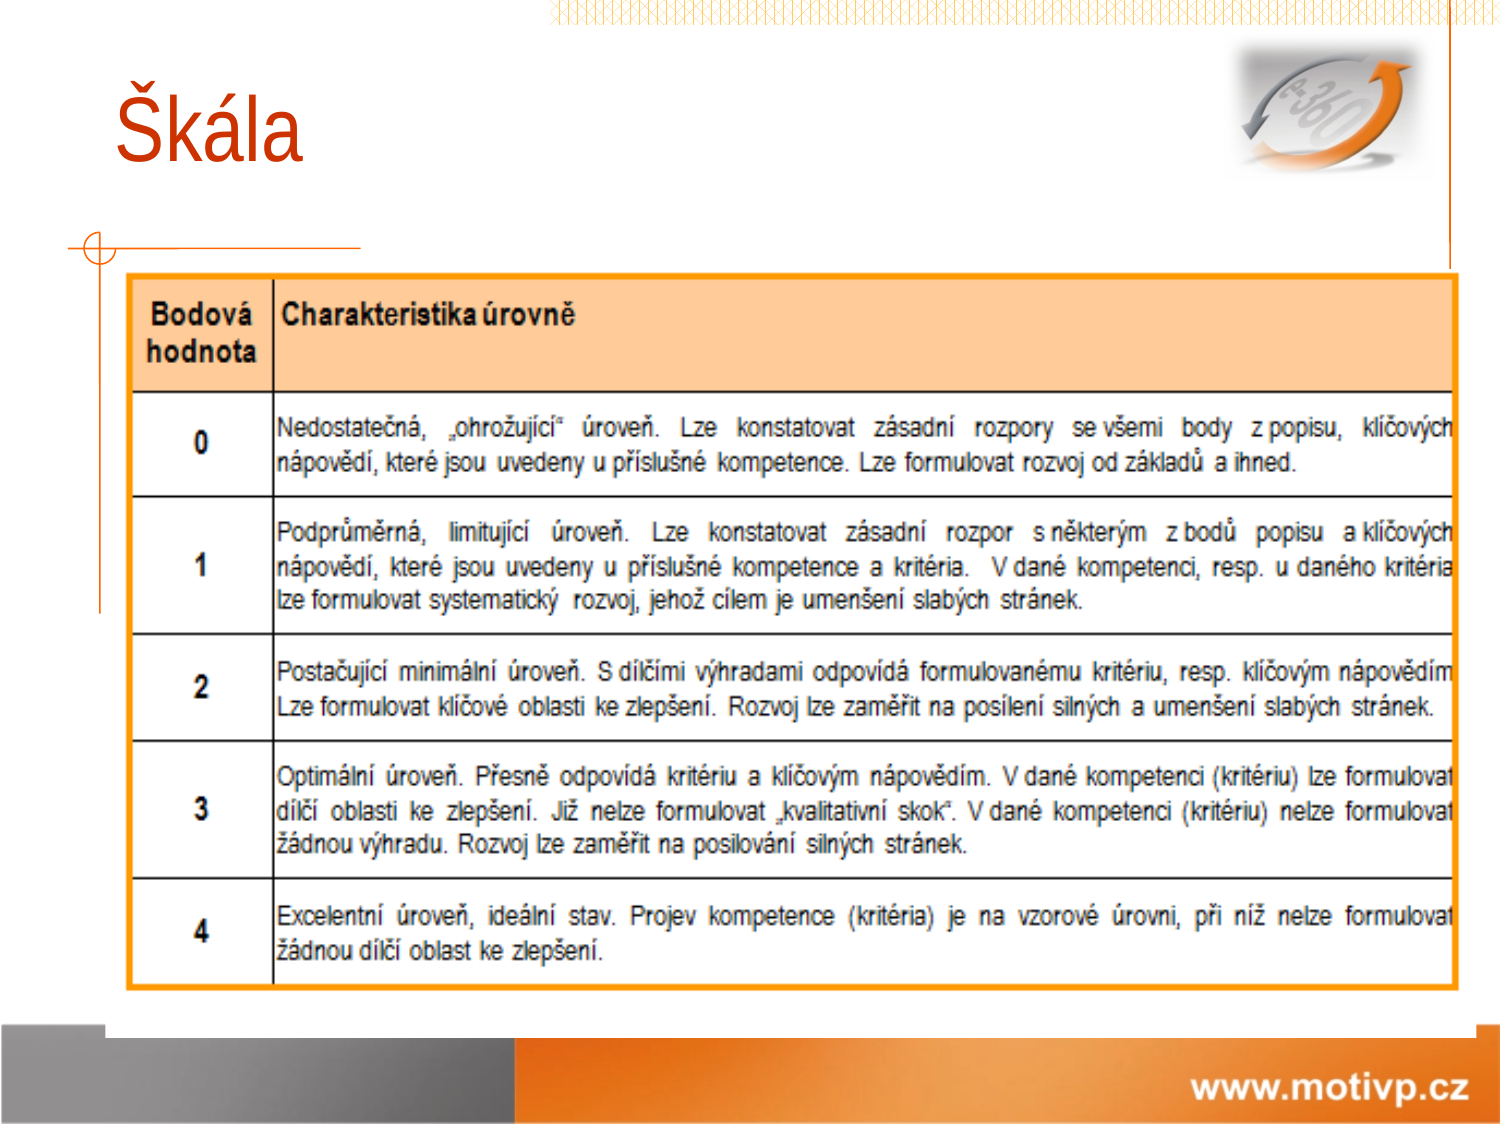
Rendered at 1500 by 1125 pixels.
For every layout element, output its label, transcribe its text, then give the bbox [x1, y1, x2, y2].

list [105, 269, 1477, 1038]
picture [0, 951, 1500, 1125]
title Škála [99, 0, 1376, 188]
picture [1222, 32, 1435, 182]
